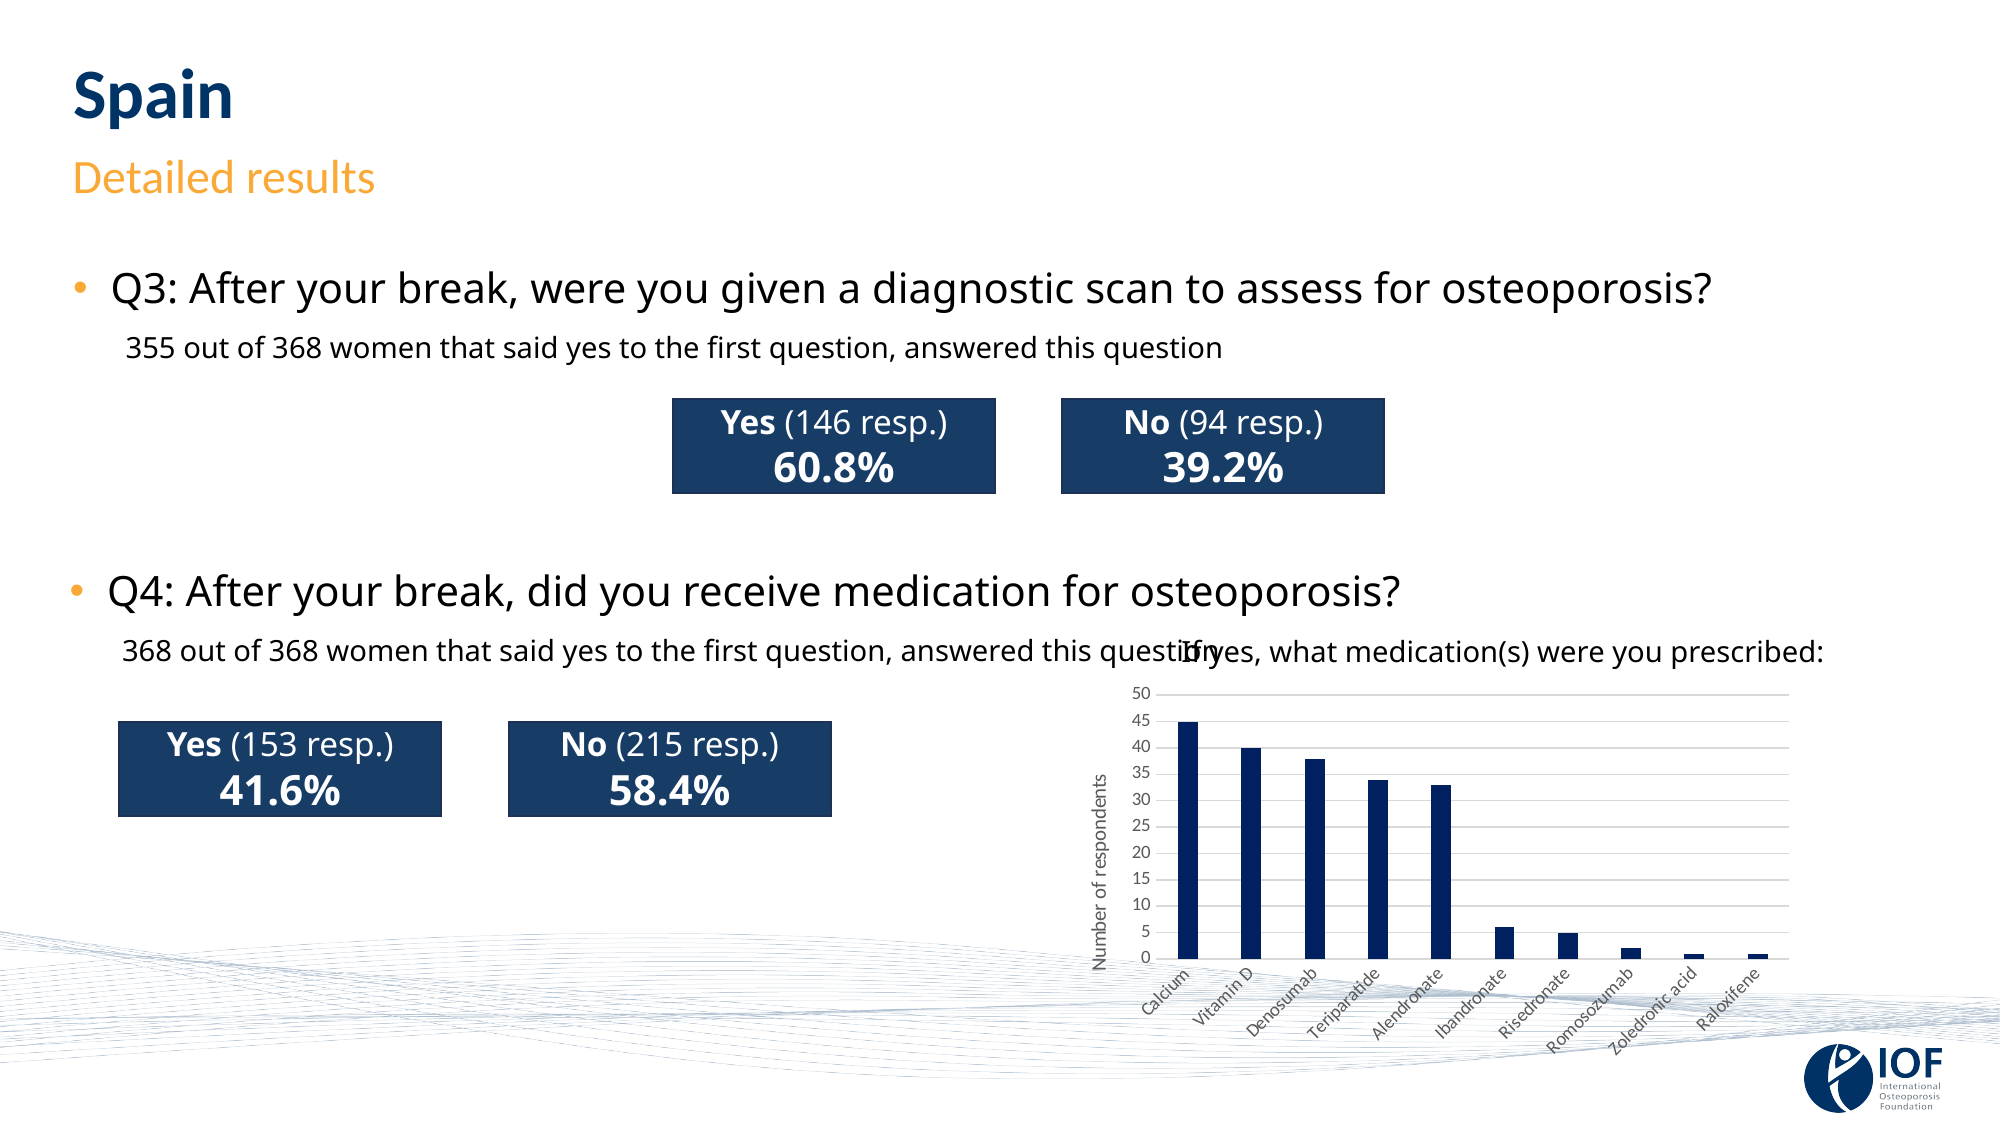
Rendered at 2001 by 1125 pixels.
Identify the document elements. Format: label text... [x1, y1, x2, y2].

text_box Q4: After your break, did you receive medication for osteoporosis? 368 out of 368 women that said yes to the first question, answered this question [54, 562, 1892, 708]
text_box If yes, what medication(s) were you prescribed: [1166, 625, 1946, 676]
text_box No (94 resp.) 39.2% [1061, 398, 1385, 494]
title Spain [58, 45, 1942, 144]
picture [0, 103, 2000, 1113]
list Q3: After your break, were you given a diagnostic scan to assess for osteoporosis? 355 out of 368 women that said yes to the first question, answered this question [58, 259, 1895, 405]
text_box Yes (153 resp.) 41.6% [118, 721, 442, 817]
subtitle Detailed results [57, 144, 1942, 219]
chart [1062, 672, 1813, 1123]
text_box No (215 resp.) 58.4% [508, 721, 832, 817]
text_box Yes (146 resp.) 60.8% [672, 398, 996, 494]
